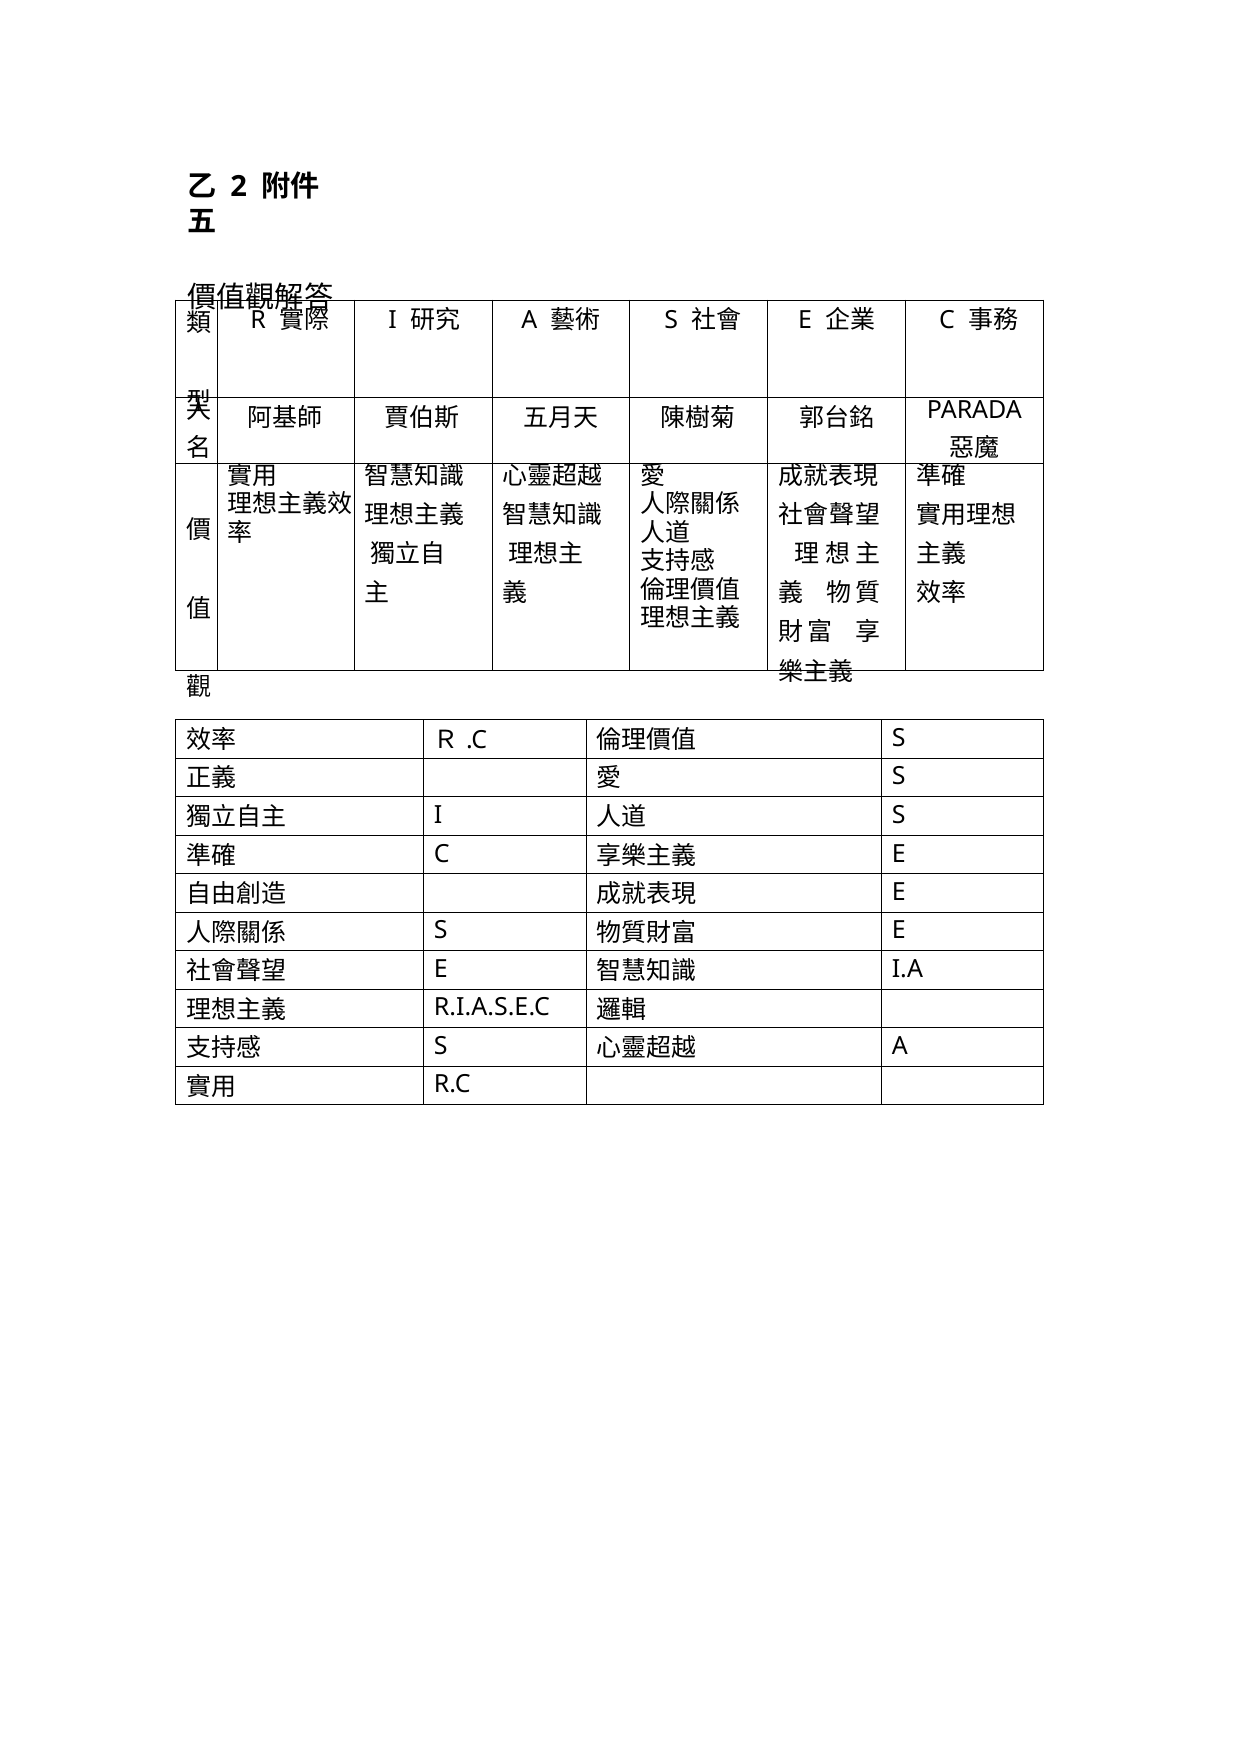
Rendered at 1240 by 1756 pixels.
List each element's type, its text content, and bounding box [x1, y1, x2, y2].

table_cell [424, 874, 586, 912]
table_cell 心靈超越 智慧知識 理想主義 [493, 464, 629, 670]
table_cell [882, 990, 1043, 1027]
table_header C 事務 [906, 301, 1043, 397]
table_cell 理想主義 [176, 990, 423, 1027]
table_cell 價 值 觀 [176, 464, 217, 670]
table_header E 企業 [768, 301, 905, 397]
table_cell S [882, 797, 1043, 835]
text_box 乙 2 附件五 價值觀解答 [185, 166, 336, 300]
table_cell 社會聲望 [176, 951, 423, 989]
table_cell 賈伯斯 [355, 398, 492, 463]
table_cell 自由創造 [176, 874, 423, 912]
table_cell 人 名 [176, 398, 217, 463]
table_cell E [424, 951, 586, 989]
table_cell S [424, 913, 586, 950]
table_cell 實用 理想主義效率 [218, 464, 354, 670]
table_cell 實用 [176, 1067, 423, 1104]
table_cell 成就表現 [587, 874, 881, 912]
table_cell E [882, 836, 1043, 873]
table_cell [587, 1067, 881, 1104]
table_cell 郭台銘 [768, 398, 905, 463]
table_cell 五月天 [493, 398, 629, 463]
table_header Ｒ.C [424, 720, 586, 758]
table_cell 正義 [176, 759, 423, 796]
table_cell 智慧知識 [587, 951, 881, 989]
table_cell A [882, 1028, 1043, 1066]
table_header R 實際 [218, 301, 354, 397]
table_cell 享樂主義 [587, 836, 881, 873]
table_header 類 型 [176, 301, 217, 397]
table_cell 獨立自主 [176, 797, 423, 835]
table_header 倫理價值 [587, 720, 881, 758]
table_cell R.I.A.S.E.C [424, 990, 586, 1027]
table_cell 支持感 [176, 1028, 423, 1066]
table_cell I [424, 797, 586, 835]
table_cell [882, 1067, 1043, 1104]
table_cell 邏輯 [587, 990, 881, 1027]
table_cell 愛 [587, 759, 881, 796]
table_cell 愛 人際關係 人道 支持感 倫理價值 理想主義 [630, 464, 767, 670]
table_header I 研究 [355, 301, 492, 397]
table_cell 人道 [587, 797, 881, 835]
table_cell C [424, 836, 586, 873]
table_cell 準確 [176, 836, 423, 873]
table_header S [882, 720, 1043, 758]
table_cell 準確 實用理想主義 效率 [906, 464, 1043, 670]
table_cell 阿基師 [218, 398, 354, 463]
table_cell 成就表現 社會聲望 理想主義 物質財富 享樂主義 [768, 464, 905, 670]
table_header S 社會 [630, 301, 767, 397]
table_cell [424, 759, 586, 796]
table_cell 人際關係 [176, 913, 423, 950]
table_cell 心靈超越 [587, 1028, 881, 1066]
table_cell 陳樹菊 [630, 398, 767, 463]
table_cell R.C [424, 1067, 586, 1104]
table_cell E [882, 874, 1043, 912]
table_cell I.A [882, 951, 1043, 989]
table_cell S [882, 759, 1043, 796]
table_header 效率 [176, 720, 423, 758]
table_cell E [882, 913, 1043, 950]
table_cell 物質財富 [587, 913, 881, 950]
table_header A 藝術 [493, 301, 629, 397]
table_cell 智慧知識 理想主義 獨立自主 [355, 464, 492, 670]
table_cell PARADA 惡魔 [906, 398, 1043, 463]
table_cell S [424, 1028, 586, 1066]
